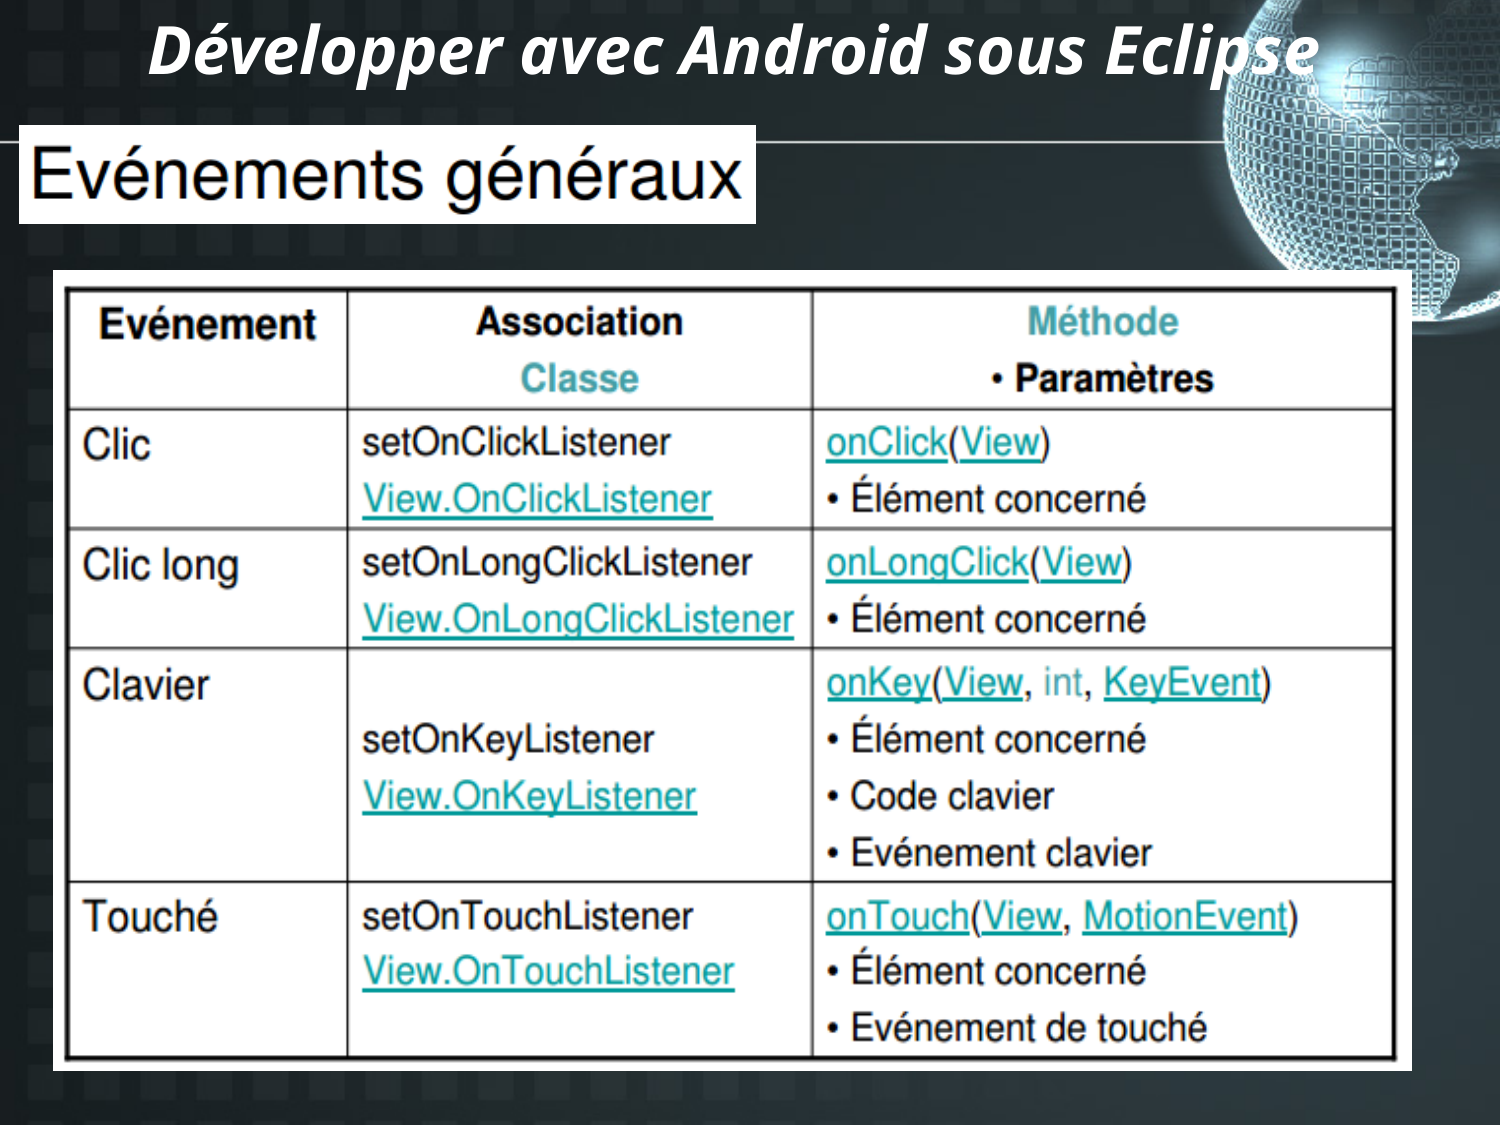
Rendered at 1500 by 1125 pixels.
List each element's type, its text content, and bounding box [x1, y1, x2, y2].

text_box Développer avec Android sous Eclipse [49, 0, 1420, 96]
picture [0, 0, 1500, 1125]
